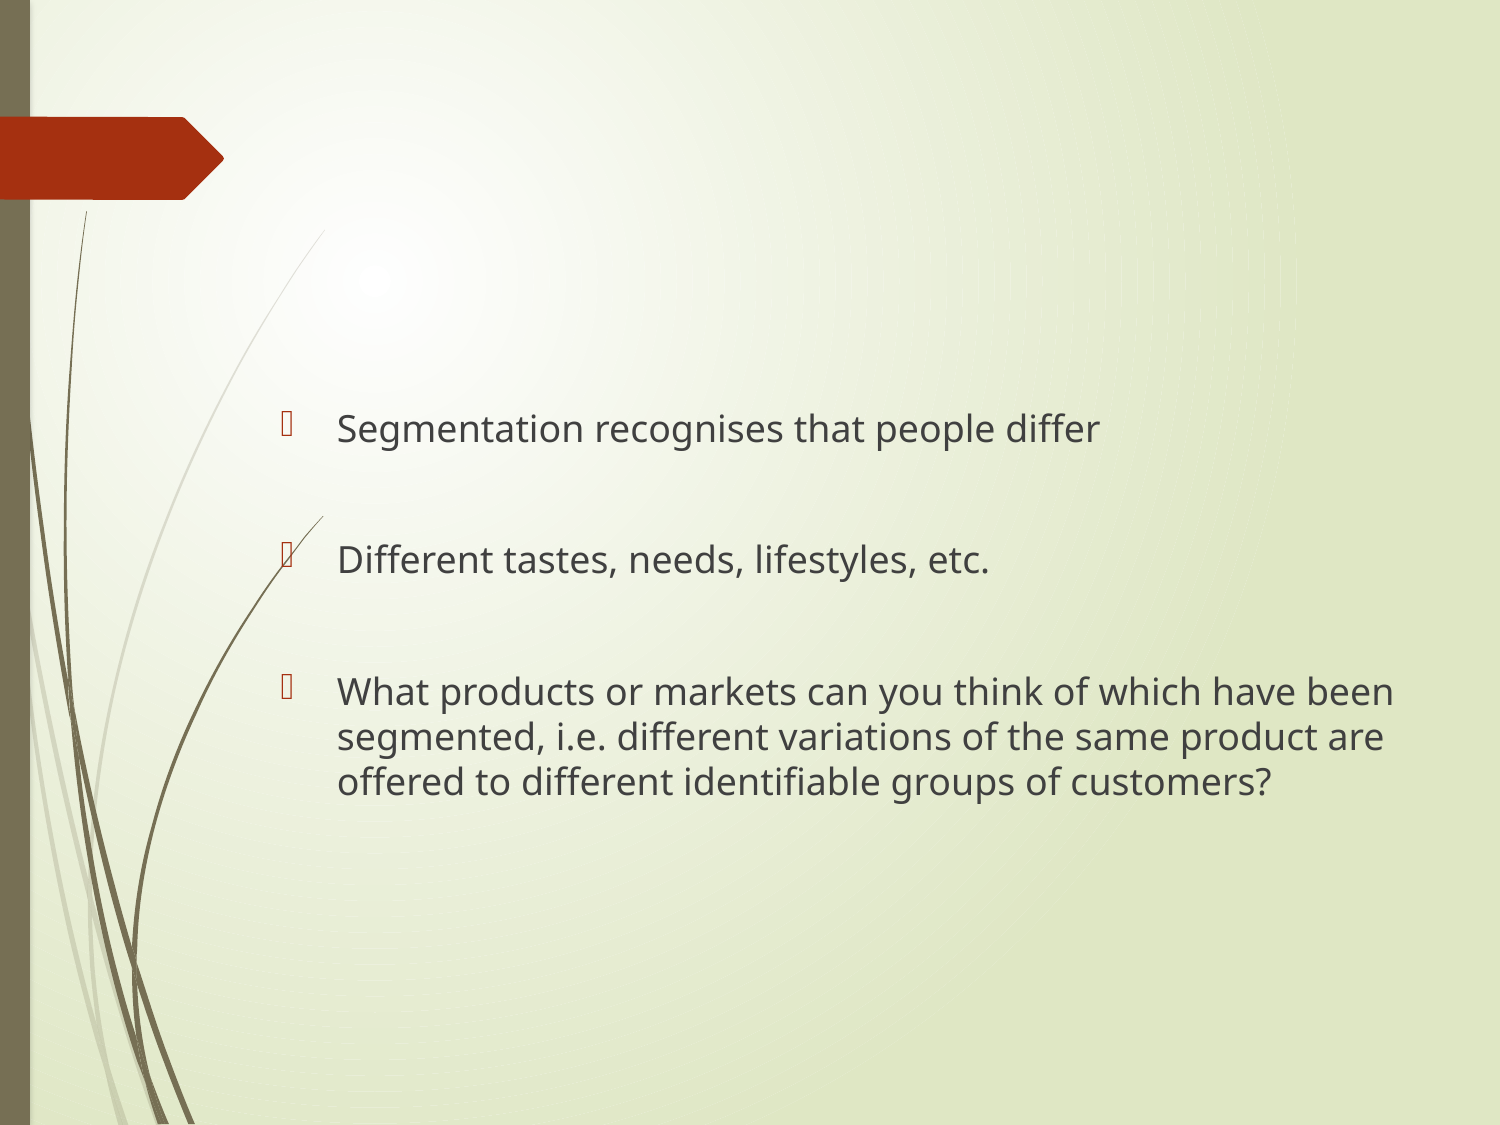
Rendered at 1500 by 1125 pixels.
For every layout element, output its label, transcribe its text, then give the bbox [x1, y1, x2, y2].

list Segmentation recognises that people differ Different tastes, needs, lifestyles, etc. What products or markets can you think of which have been segmented, i.e. different variations of the same product are offered to different identifiable groups of customers? [265, 397, 1442, 1000]
